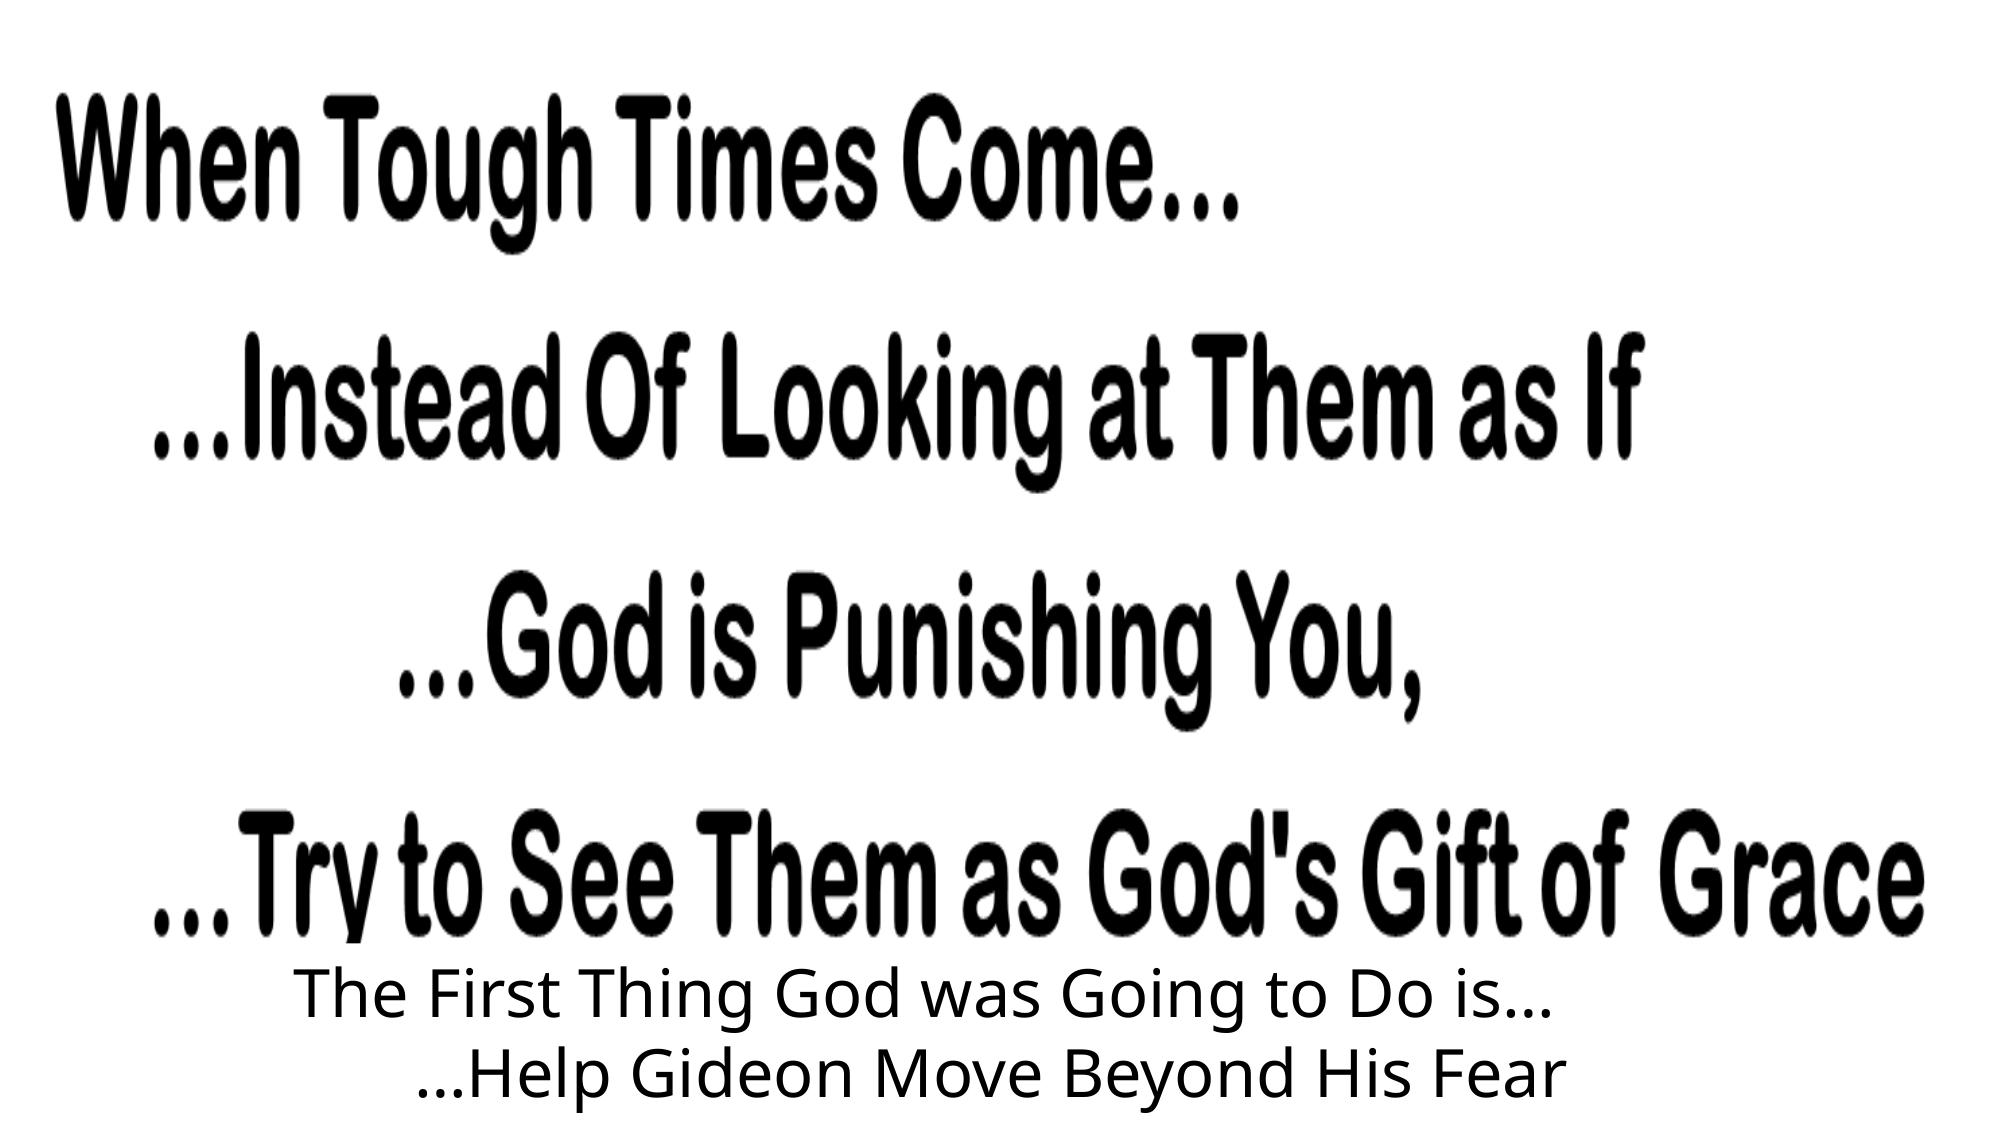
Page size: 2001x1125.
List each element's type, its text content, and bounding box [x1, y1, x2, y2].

text_box The First Thing God was Going to Do is… …Help Gideon Move Beyond His Fear [278, 943, 1672, 1119]
picture [0, 0, 2001, 1125]
